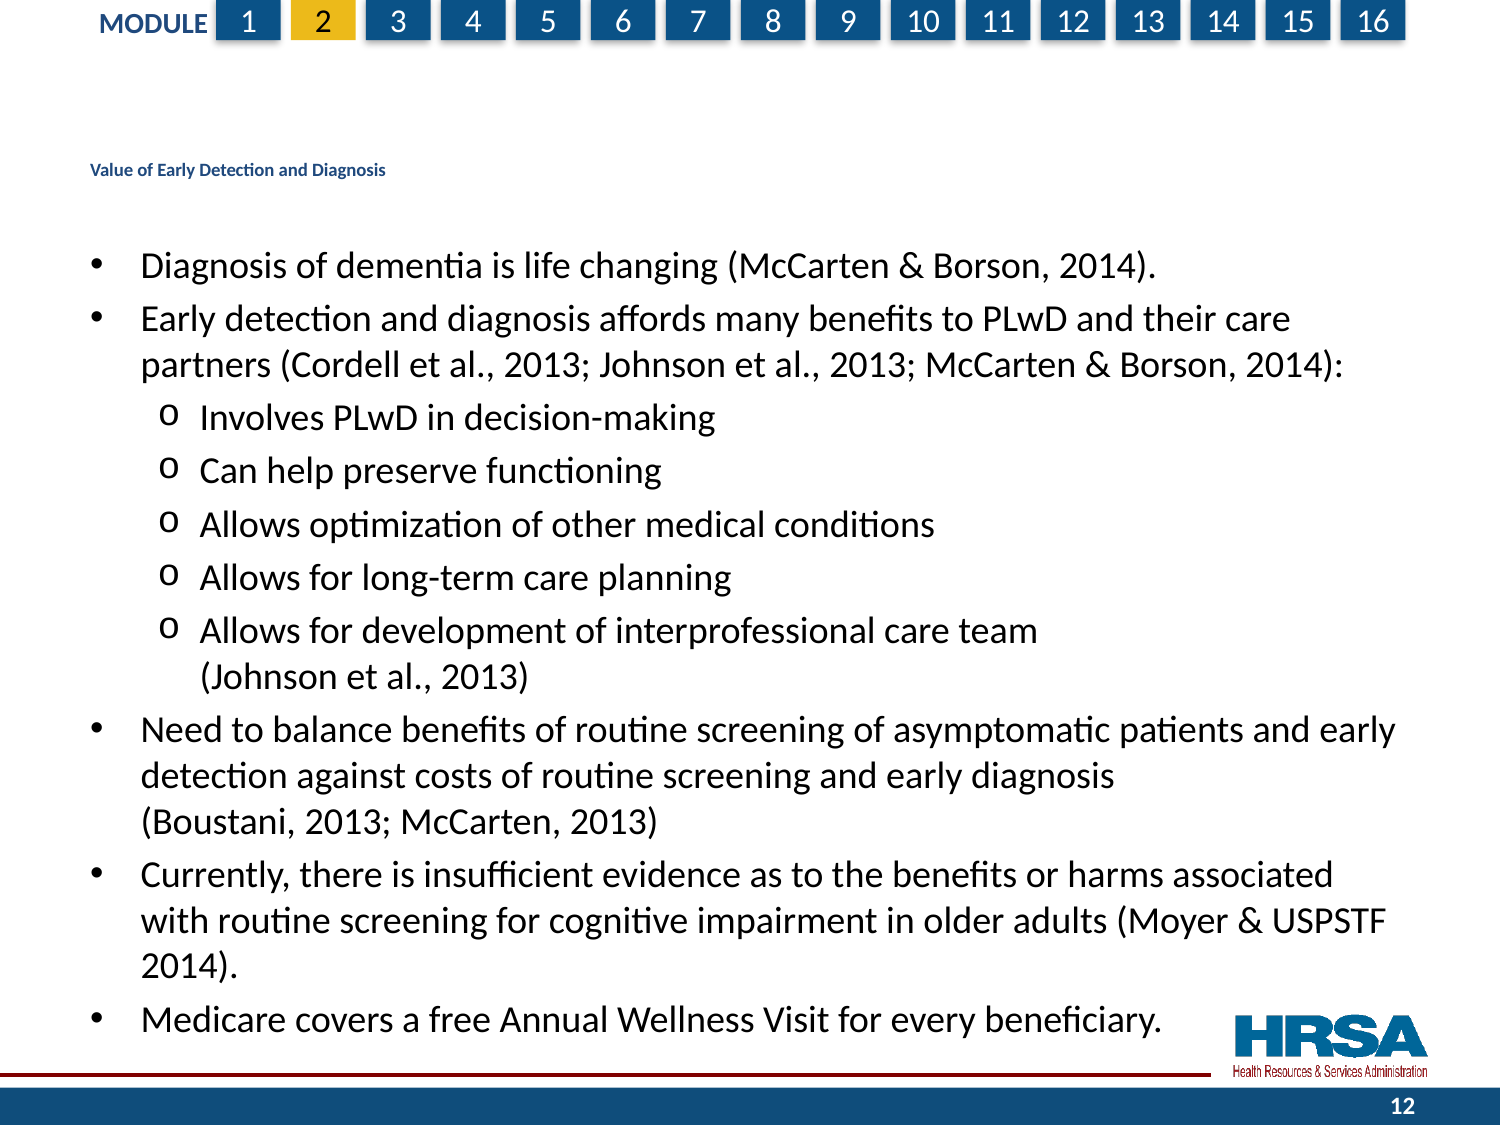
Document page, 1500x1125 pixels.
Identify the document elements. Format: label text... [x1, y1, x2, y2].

list Diagnosis of dementia is life changing (McCarten & Borson, 2014). Early detection and diagnosis affords many benefits to PLwD and their care partners (Cordell et al., 2013; Johnson et al., 2013; McCarten & Borson, 2014): Involves PLwD in decision-making Can help preserve functioning Allows optimization of other medical conditions Allows for long-term care planning Allows for development of interprofessional care team (Johnson et al., 2013) Need to balance benefits of routine screening of asymptomatic patients and early detection against costs of routine screening and early diagnosis (Boustani, 2013; McCarten, 2013) Currently, there is insufficient evidence as to the benefits or harms associated with routine screening for cognitive impairment in older adults (Moyer & USPSTF 2014). Medicare covers a free Annual Wellness Visit for every beneficiary. [75, 232, 1425, 1050]
title Value of Early Detection and Diagnosis [75, 149, 1425, 188]
picture [1210, 1002, 1450, 1083]
